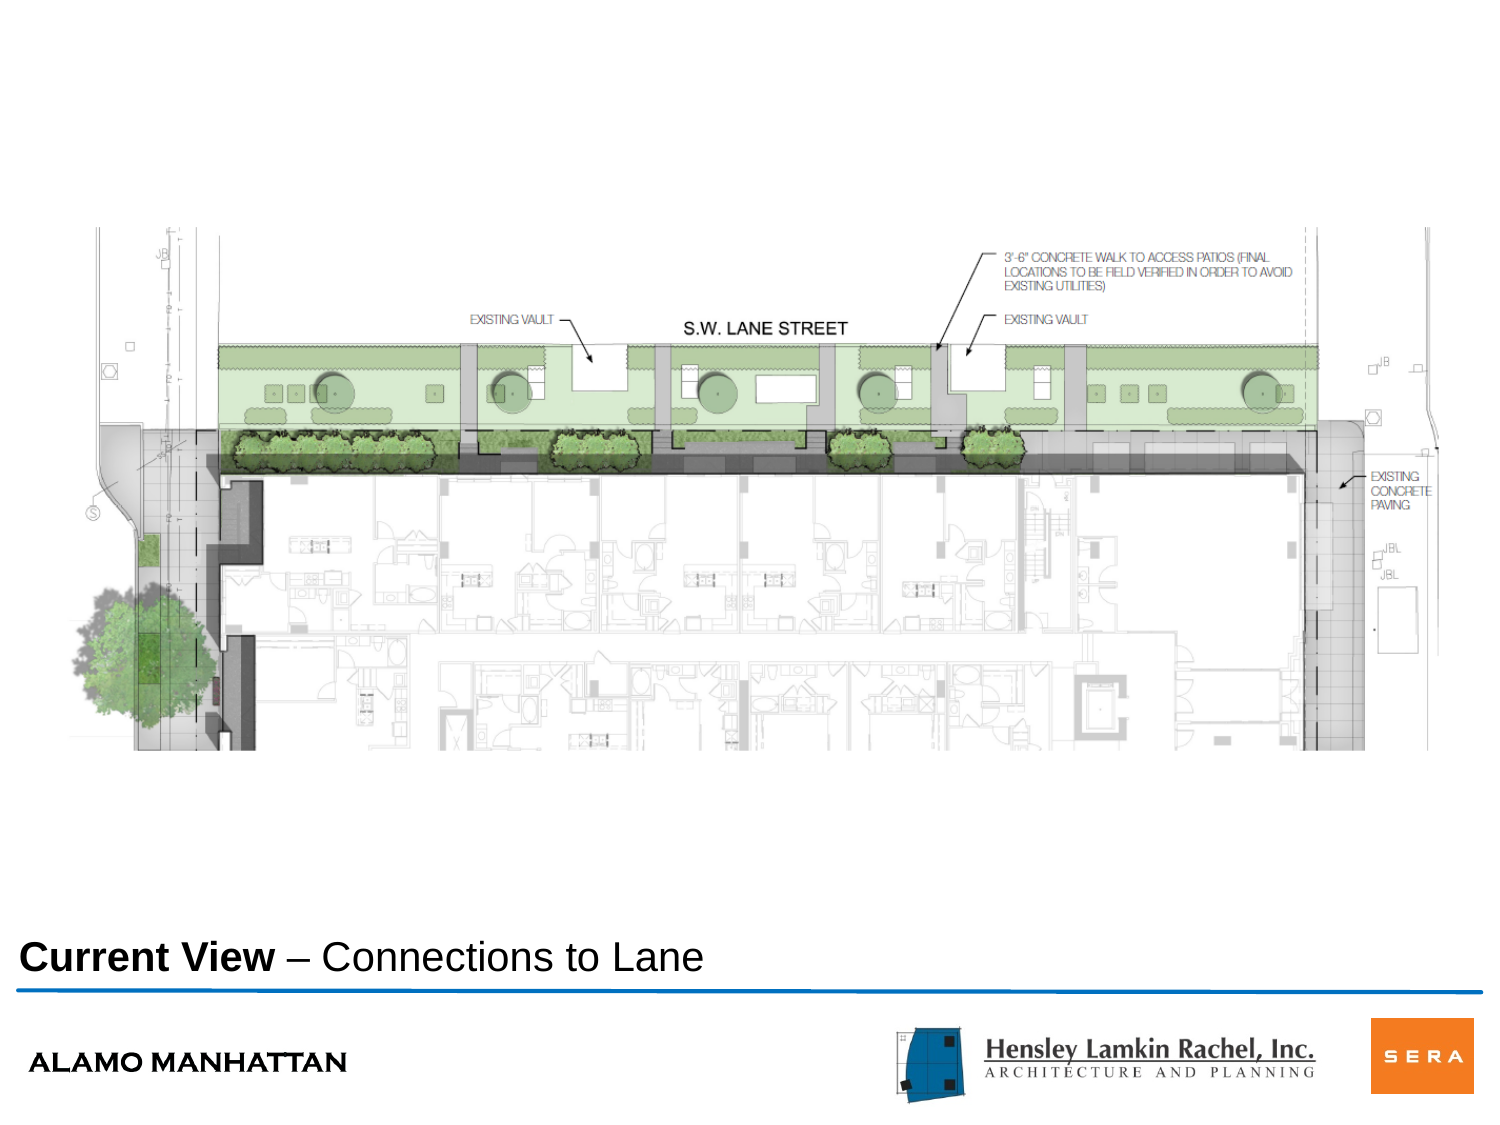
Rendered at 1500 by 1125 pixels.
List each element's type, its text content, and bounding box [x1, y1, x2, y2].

text_box Current View – Connections to Lane [18, 879, 1227, 1030]
picture [1371, 1018, 1474, 1094]
picture [18, 1035, 396, 1089]
picture [884, 1017, 1330, 1107]
picture [59, 204, 1446, 776]
